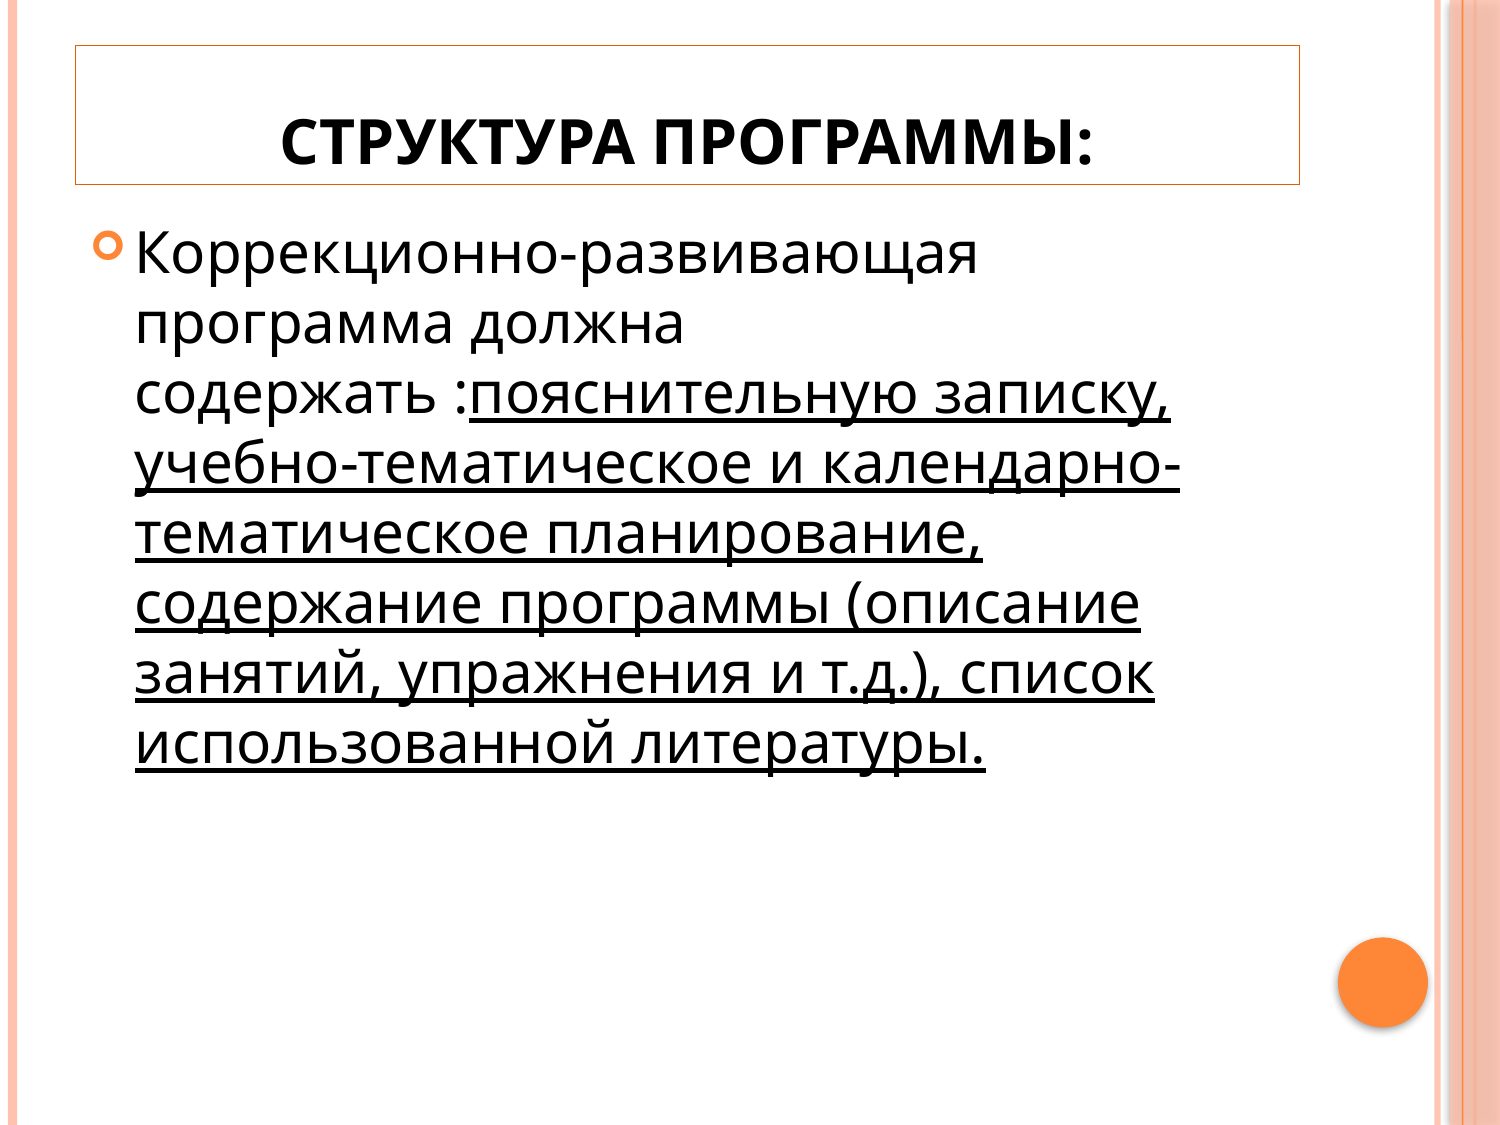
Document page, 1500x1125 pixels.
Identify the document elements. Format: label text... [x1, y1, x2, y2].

title Структура программы: [75, 45, 1300, 185]
list Коррекционно-развивающая программа должна содержать :пояснительную записку, учебно-тематическое и календарно-тематическое планирование, содержание программы (описание занятий, упражнения и т.д.), список использованной литературы. [75, 208, 1300, 1062]
